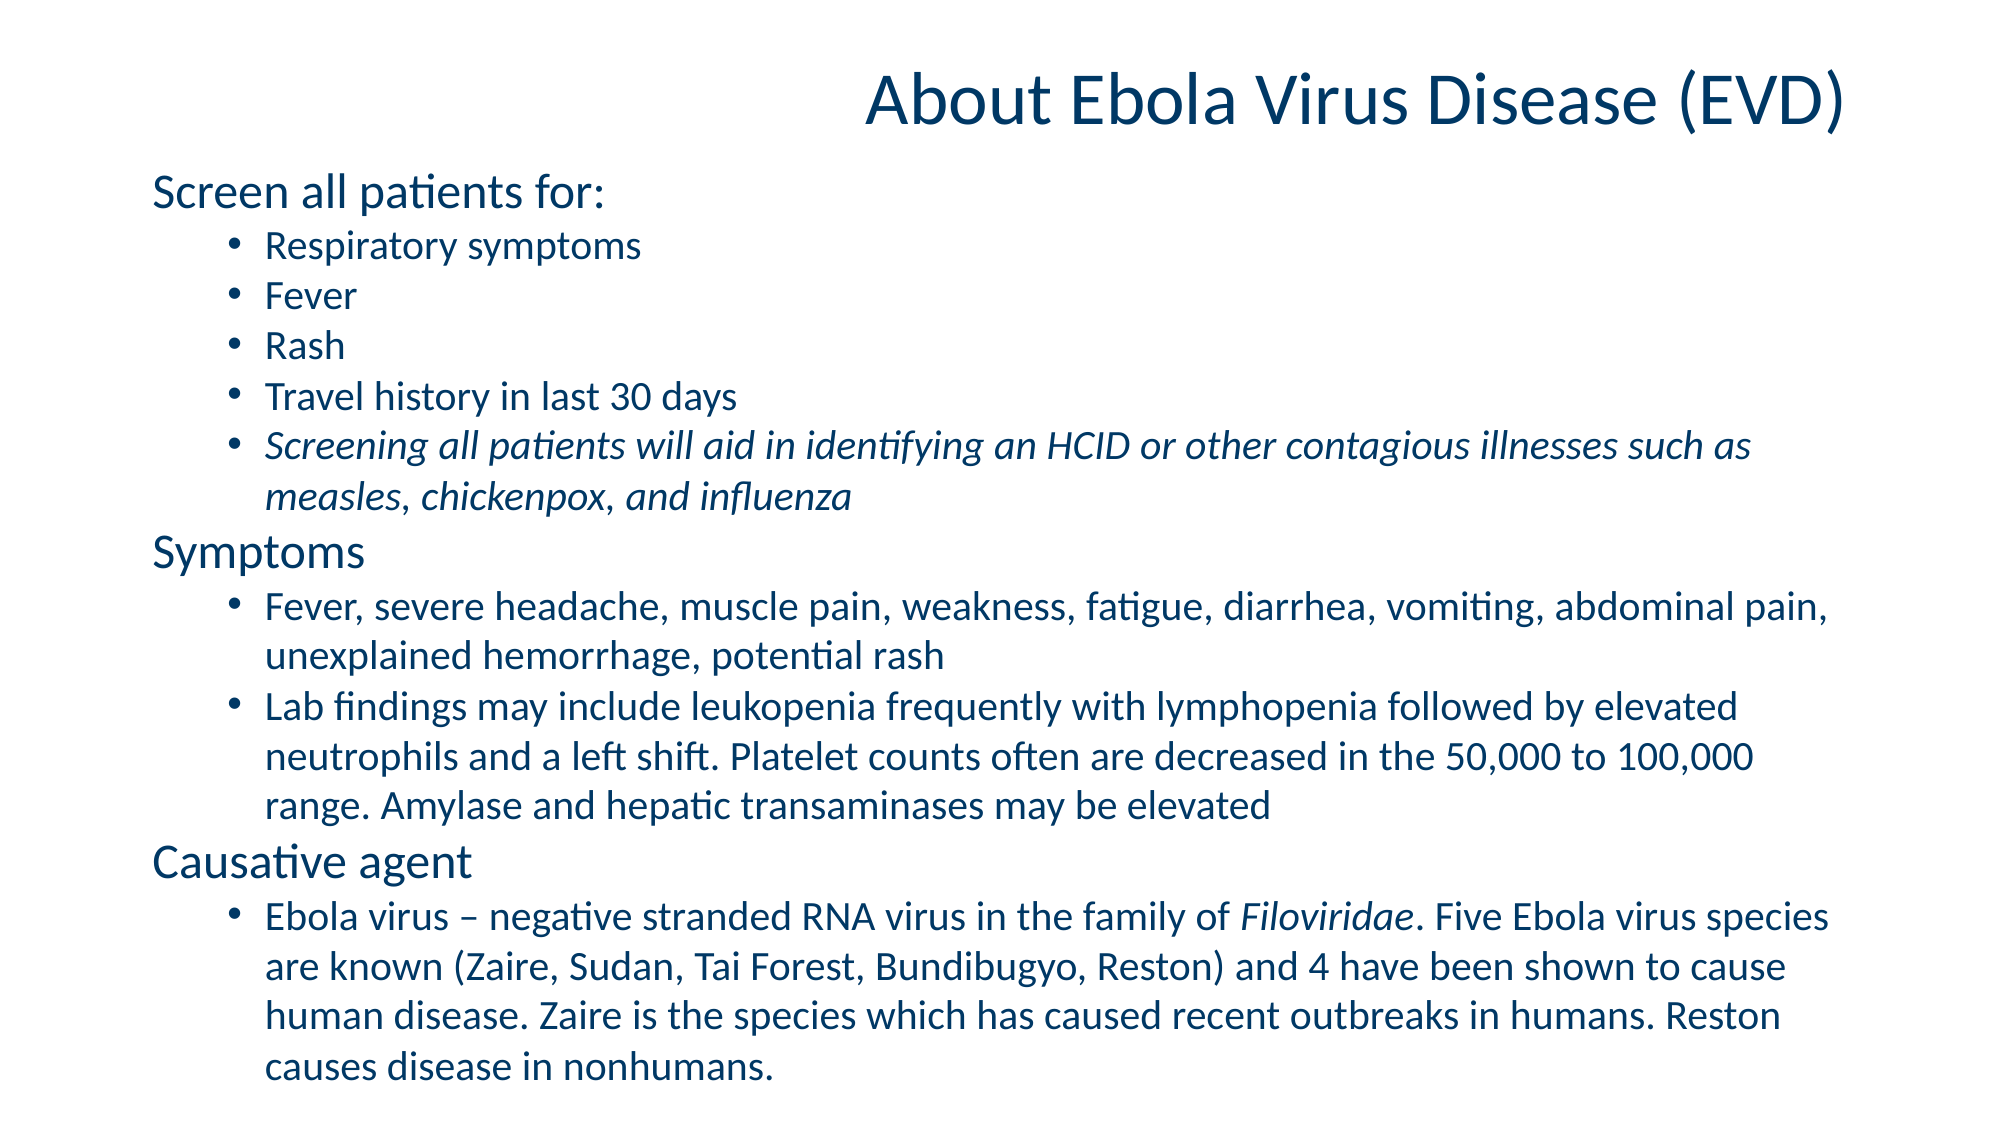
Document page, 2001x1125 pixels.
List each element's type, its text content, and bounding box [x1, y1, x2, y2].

title About Ebola Virus Disease (EVD) [137, 24, 1863, 150]
list Screen all patients for: Respiratory symptoms Fever Rash Travel history in last 30 days Screening all patients will aid in identifying an HCID or other contagious illnesses such as measles, chickenpox, and influenza Symptoms Fever, severe headache, muscle pain, weakness, fatigue, diarrhea, vomiting, abdominal pain, unexplained hemorrhage, potential rash Lab findings may include leukopenia frequently with lymphopenia followed by elevated neutrophils and a left shift. Platelet counts often are decreased in the 50,000 to 100,000 range. Amylase and hepatic transaminases may be elevated Causative agent Ebola virus – negative stranded RNA virus in the family of Filoviridae. Five Ebola virus species are known (Zaire, Sudan, Tai Forest, Bundibugyo, Reston) and 4 have been shown to cause human disease. Zaire is the species which has caused recent outbreaks in humans. Reston causes disease in nonhumans. [137, 150, 1863, 1058]
